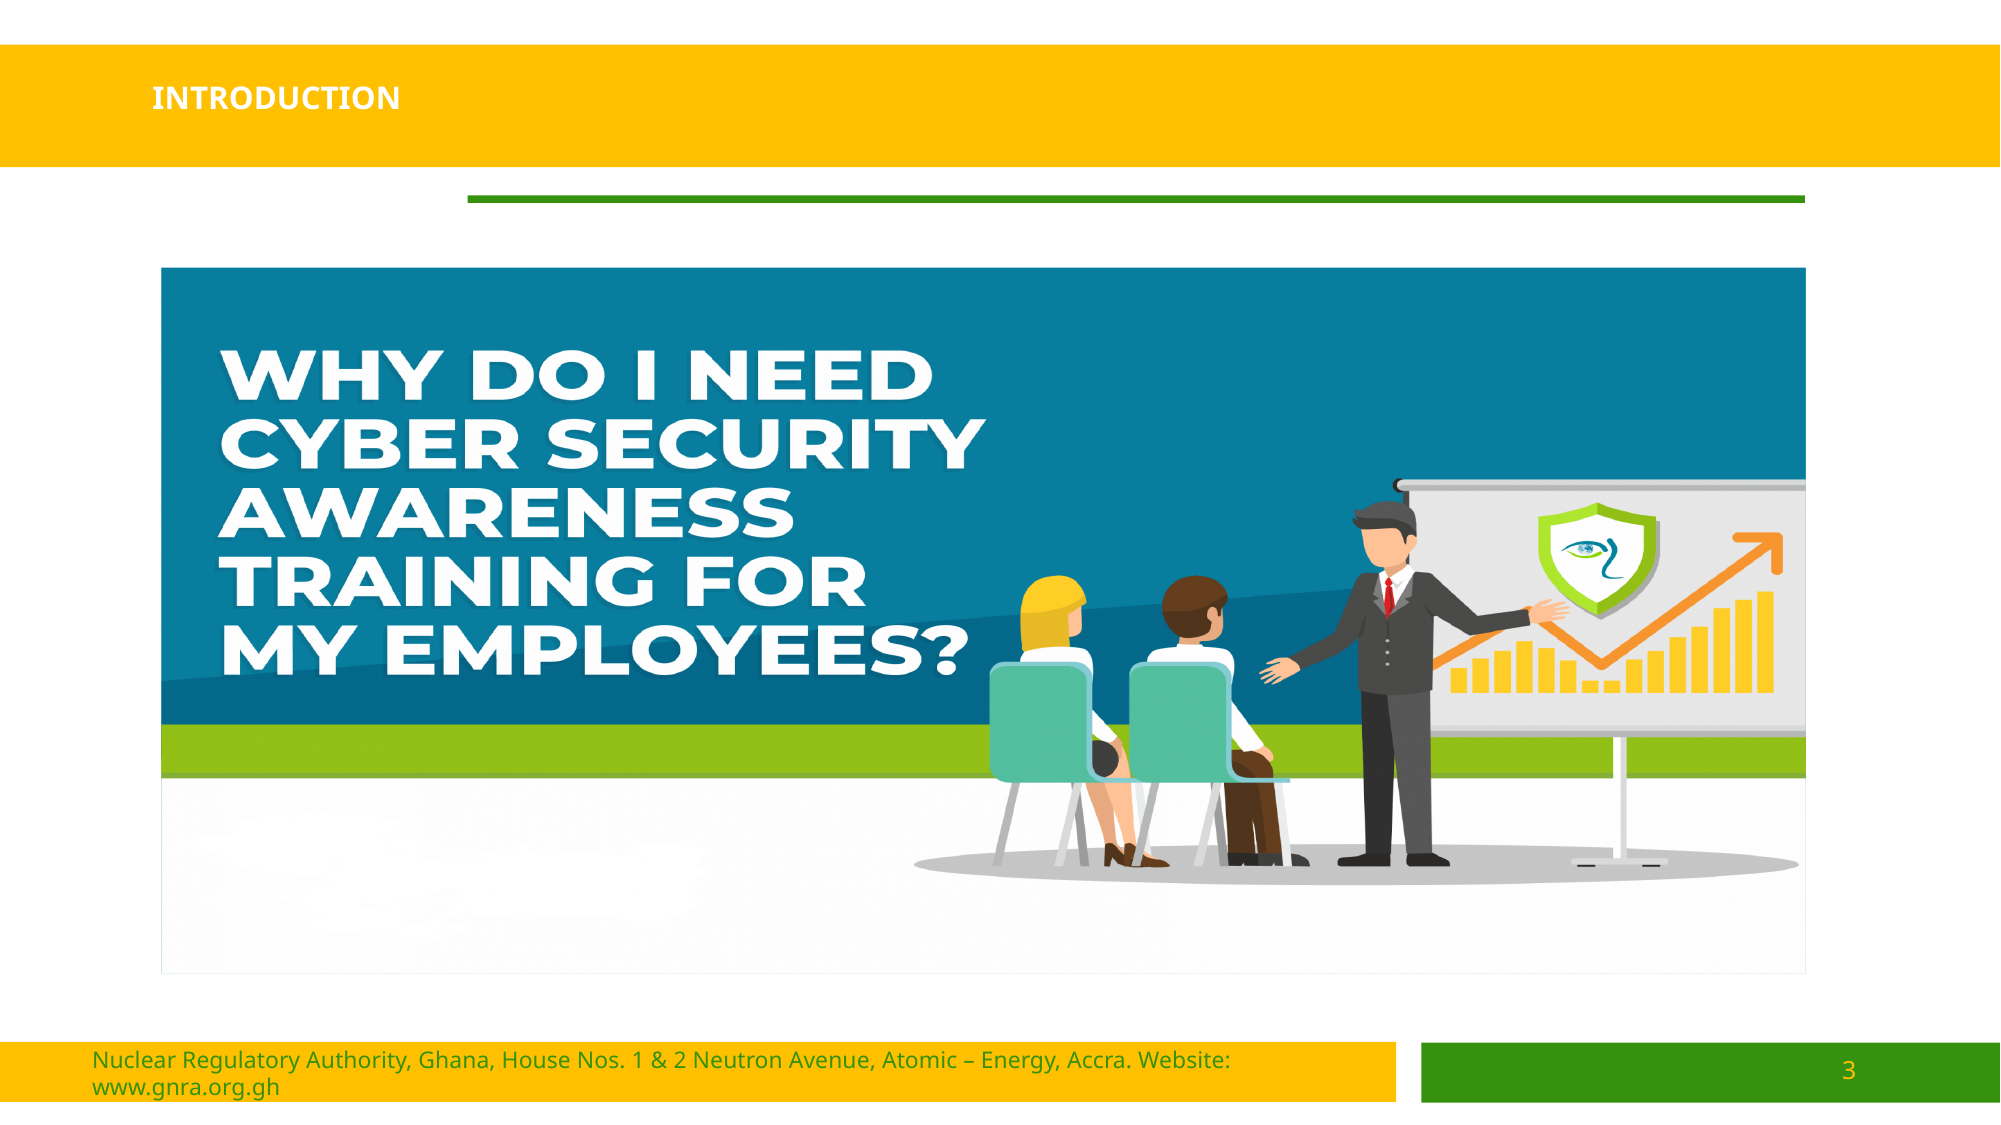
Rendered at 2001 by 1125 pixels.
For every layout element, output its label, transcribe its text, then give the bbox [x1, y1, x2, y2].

picture [812, 557, 864, 605]
picture [384, 351, 443, 399]
picture [406, 557, 422, 605]
picture [762, 626, 809, 674]
picture [410, 420, 456, 468]
picture [450, 489, 502, 537]
picture [689, 488, 738, 537]
picture [284, 489, 378, 537]
picture [298, 626, 356, 674]
picture [636, 489, 682, 537]
picture [466, 420, 518, 468]
title INTRODUCTION [137, 40, 1475, 163]
picture [474, 351, 533, 399]
picture [852, 420, 869, 468]
picture [280, 420, 338, 468]
picture [225, 626, 292, 674]
picture [738, 557, 802, 606]
picture [219, 489, 285, 537]
picture [638, 351, 654, 399]
picture [872, 626, 921, 675]
picture [548, 419, 598, 468]
picture [596, 557, 652, 606]
picture [688, 557, 733, 605]
picture [607, 420, 653, 468]
picture [525, 626, 576, 674]
picture [278, 557, 330, 605]
picture [323, 351, 378, 399]
picture [585, 626, 629, 674]
picture [922, 626, 967, 656]
picture [539, 351, 604, 400]
picture [512, 489, 558, 537]
picture [744, 488, 793, 537]
picture [503, 557, 518, 605]
picture [872, 351, 932, 399]
picture [691, 351, 747, 399]
picture [221, 351, 316, 399]
picture [659, 419, 716, 468]
picture [345, 420, 400, 468]
picture [568, 489, 624, 537]
picture [388, 626, 434, 674]
picture [875, 420, 985, 468]
picture [816, 351, 862, 399]
picture [532, 557, 587, 605]
picture [377, 489, 443, 537]
picture [222, 419, 278, 468]
picture [819, 626, 865, 674]
picture [161, 479, 1806, 975]
picture [759, 351, 805, 399]
picture [633, 626, 696, 675]
picture [698, 626, 756, 674]
picture [791, 420, 842, 468]
picture [334, 557, 400, 605]
picture [435, 557, 490, 605]
picture [219, 557, 271, 605]
picture [723, 420, 778, 468]
picture [444, 626, 511, 674]
picture [938, 661, 955, 675]
